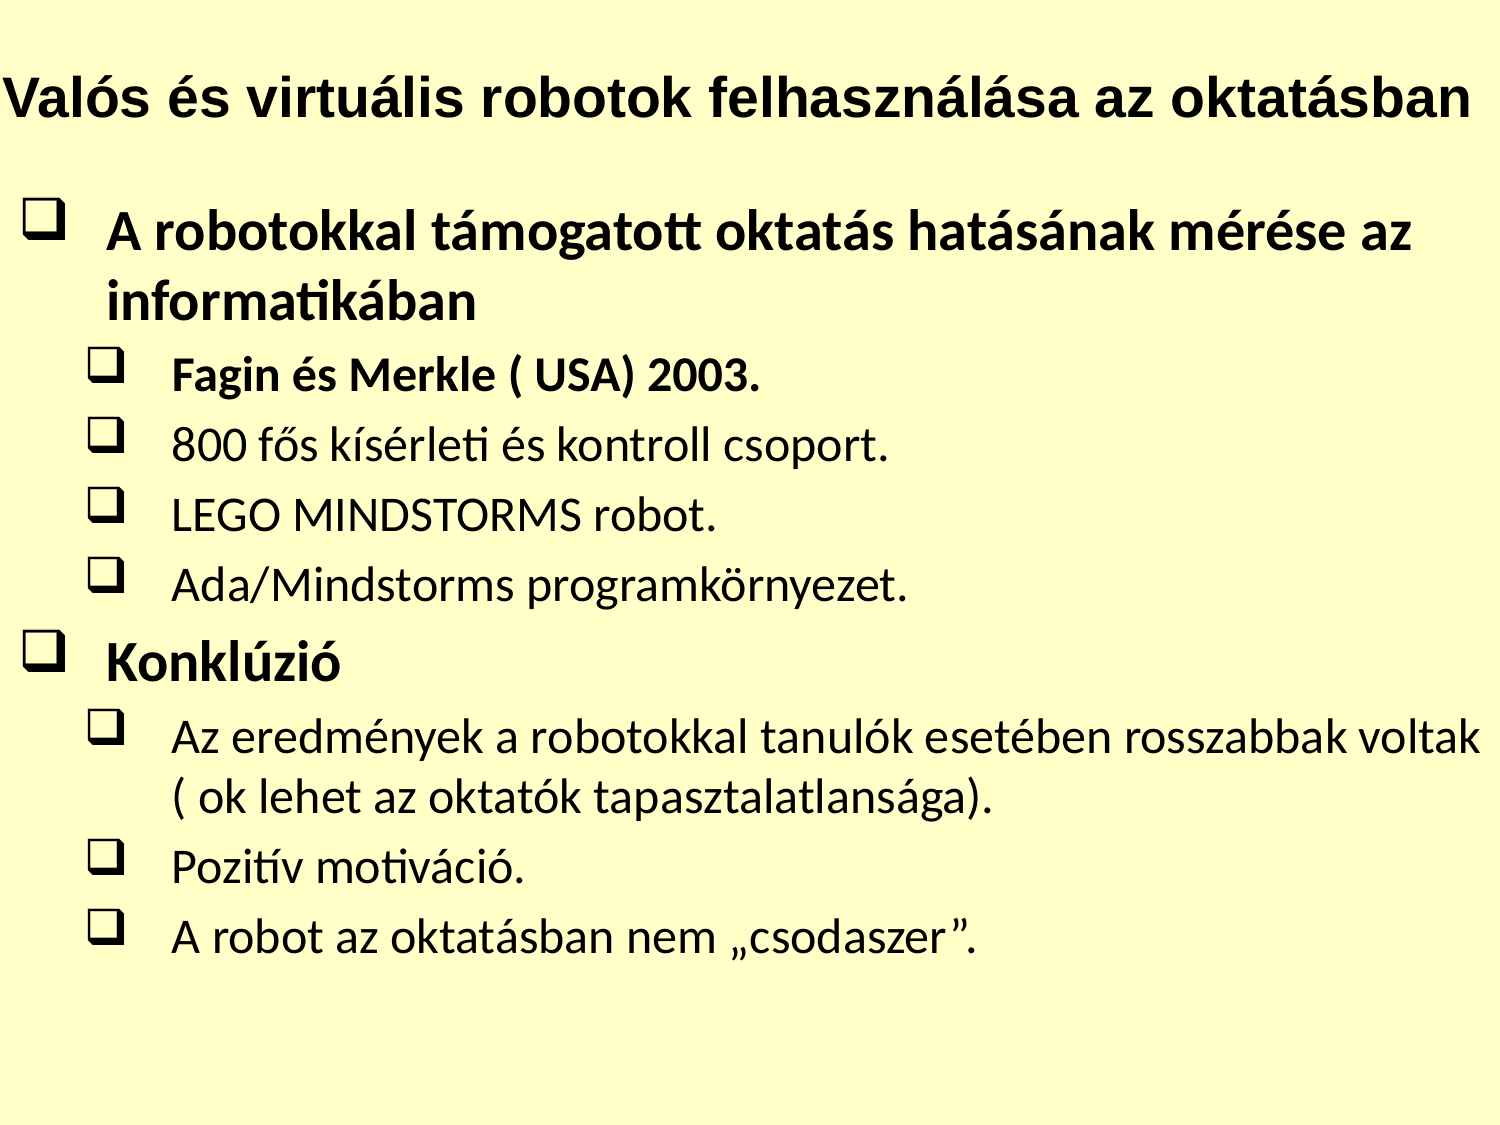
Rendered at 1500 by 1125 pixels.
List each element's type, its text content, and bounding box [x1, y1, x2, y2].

list A robotokkal támogatott oktatás hatásának mérése az informatikában Fagin és Merkle ( USA) 2003. 800 fős kísérleti és kontroll csoport. LEGO MINDSTORMS robot. Ada/Mindstorms programkörnyezet. Konklúzió Az eredmények a robotokkal tanulók esetében rosszabbak voltak ( ok lehet az oktatók tapasztalatlansága). Pozitív motiváció. A robot az oktatásban nem „csodaszer”. [3, 184, 1500, 1125]
title Valós és virtuális robotok felhasználása az oktatásban [0, 42, 1500, 231]
